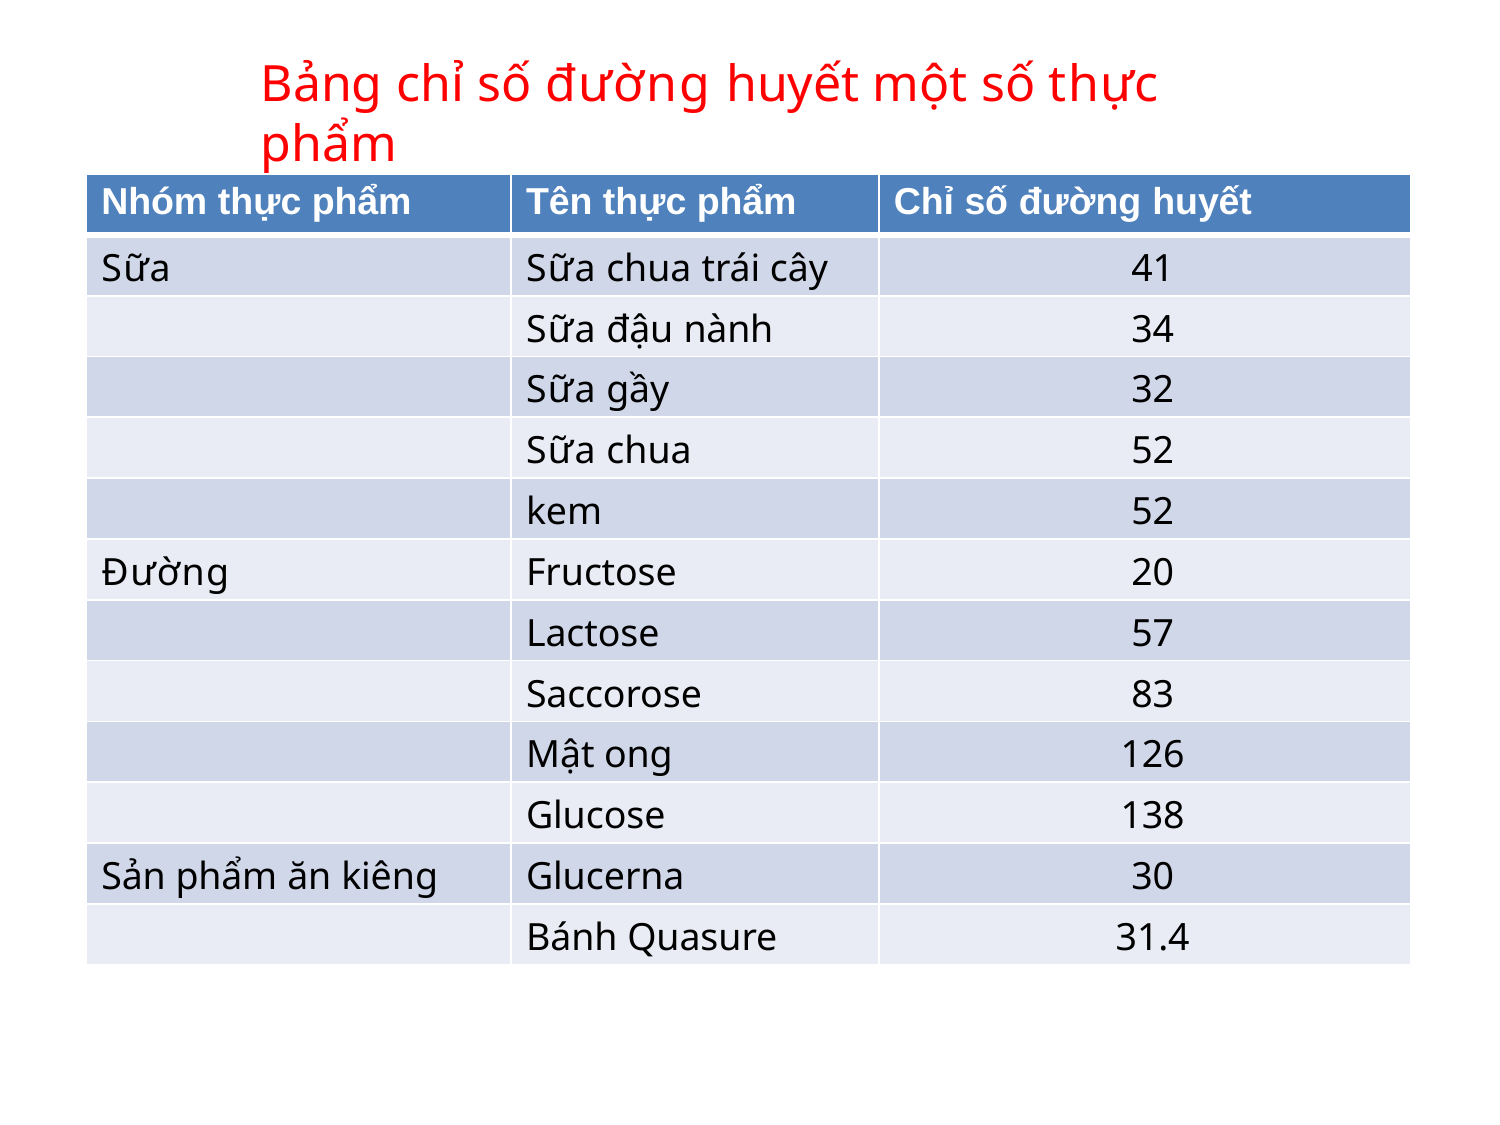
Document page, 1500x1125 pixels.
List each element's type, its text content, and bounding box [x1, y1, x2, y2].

table_cell Đường [87, 540, 510, 599]
table_cell Glucerna [512, 844, 878, 903]
table_cell [87, 418, 510, 477]
table_cell Saccorose [512, 661, 878, 721]
table_cell 52 [880, 479, 1410, 538]
table_cell [87, 601, 510, 660]
table_cell 31.4 [880, 905, 1410, 964]
table_cell [87, 905, 510, 964]
table_cell Mật ong [512, 722, 878, 781]
table_cell Bánh Quasure [512, 905, 878, 964]
table_cell 83 [880, 661, 1410, 721]
table_cell 52 [880, 418, 1410, 477]
table_cell 41 [880, 238, 1410, 295]
table_cell Glucose [512, 783, 878, 842]
table_cell 20 [880, 540, 1410, 599]
table_cell 57 [880, 601, 1410, 660]
table_cell [87, 783, 510, 842]
table_cell kem [512, 479, 878, 538]
table_cell 138 [880, 783, 1410, 842]
table_cell [87, 661, 510, 721]
table_cell [87, 297, 510, 356]
table_cell [87, 722, 510, 781]
table_header Chỉ số đường huyết [880, 175, 1410, 232]
table_cell 126 [880, 722, 1410, 781]
table_cell Lactose [512, 601, 878, 660]
title Bảng chỉ số đường huyết một số thực phẩm [258, 49, 1242, 173]
table_cell Sữa chua trái cây [512, 238, 878, 295]
table_cell Sữa đậu nành [512, 297, 878, 356]
table_header Tên thực phẩm [512, 175, 878, 232]
table_cell Sữa gầy [512, 357, 878, 416]
table_cell Sản phẩm ăn kiêng [87, 844, 510, 903]
table_cell Sữa [87, 238, 510, 295]
table_header Nhóm thực phẩm [87, 175, 510, 232]
table_cell [87, 479, 510, 538]
table_cell 34 [880, 297, 1410, 356]
table_cell Sữa chua [512, 418, 878, 477]
table_cell [87, 357, 510, 416]
table_cell 30 [880, 844, 1410, 903]
table_cell 32 [880, 357, 1410, 416]
table_cell Fructose [512, 540, 878, 599]
